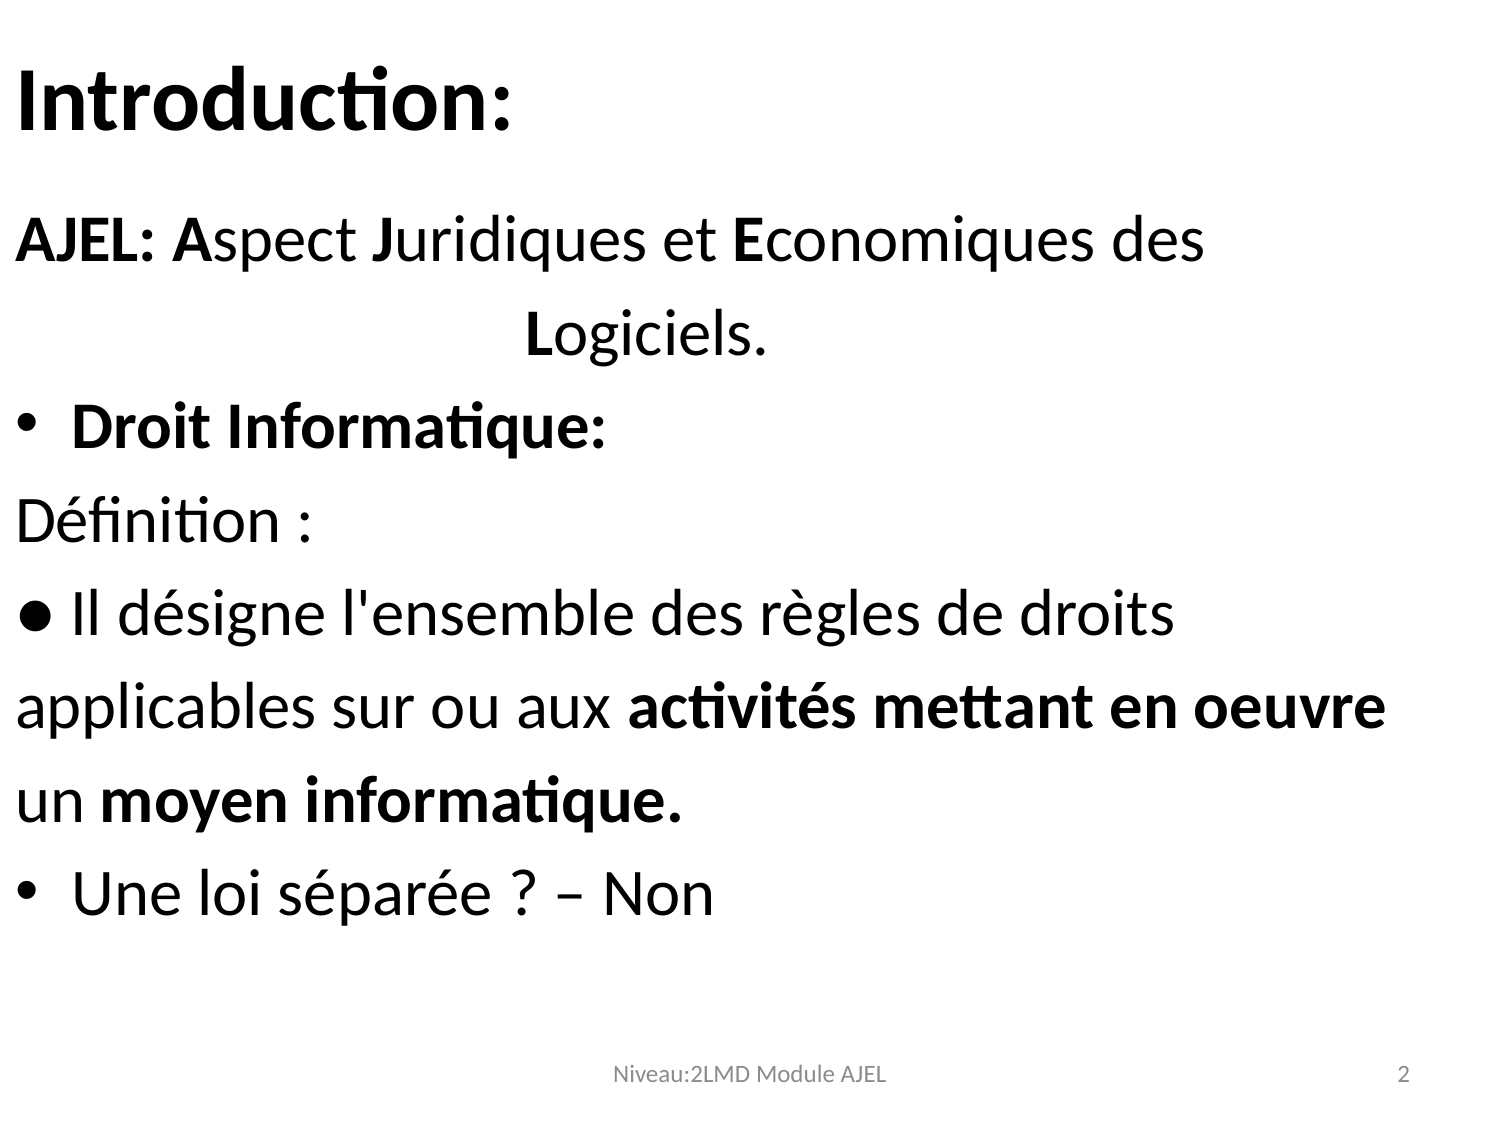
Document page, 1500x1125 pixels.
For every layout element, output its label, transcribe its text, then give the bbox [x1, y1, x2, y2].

slide_number 2 [1074, 1042, 1425, 1103]
footer Niveau:2LMD Module AJEL [512, 1042, 988, 1103]
list AJEL: Aspect Juridiques et Economiques des Logiciels. Droit Informatique: Définition : ● Il désigne l'ensemble des règles de droits applicables sur ou aux activités mettant en oeuvre un moyen informatique. Une loi séparée ? – Non [0, 187, 1465, 1005]
title Introduction: [0, 0, 1350, 187]
